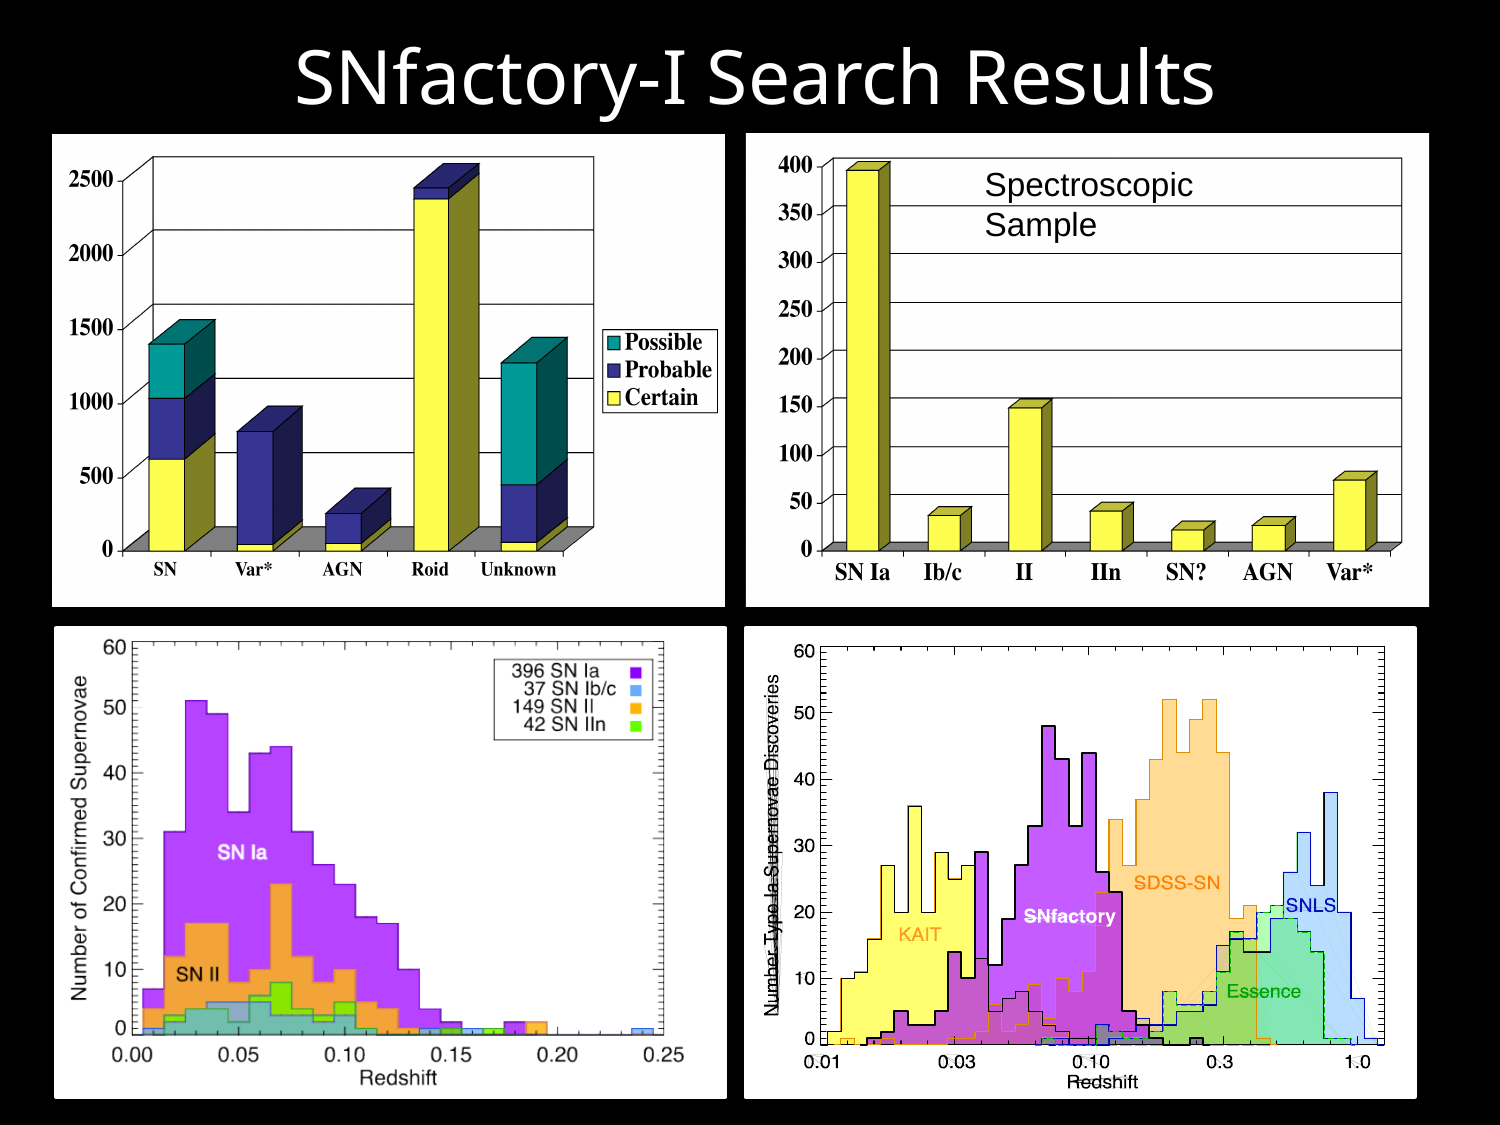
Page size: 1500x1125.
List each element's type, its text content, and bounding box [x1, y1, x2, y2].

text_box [745, 628, 1415, 1098]
title SNfactory-I Search Results [62, 12, 1451, 138]
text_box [745, 133, 1430, 607]
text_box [51, 134, 726, 607]
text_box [55, 628, 726, 1098]
